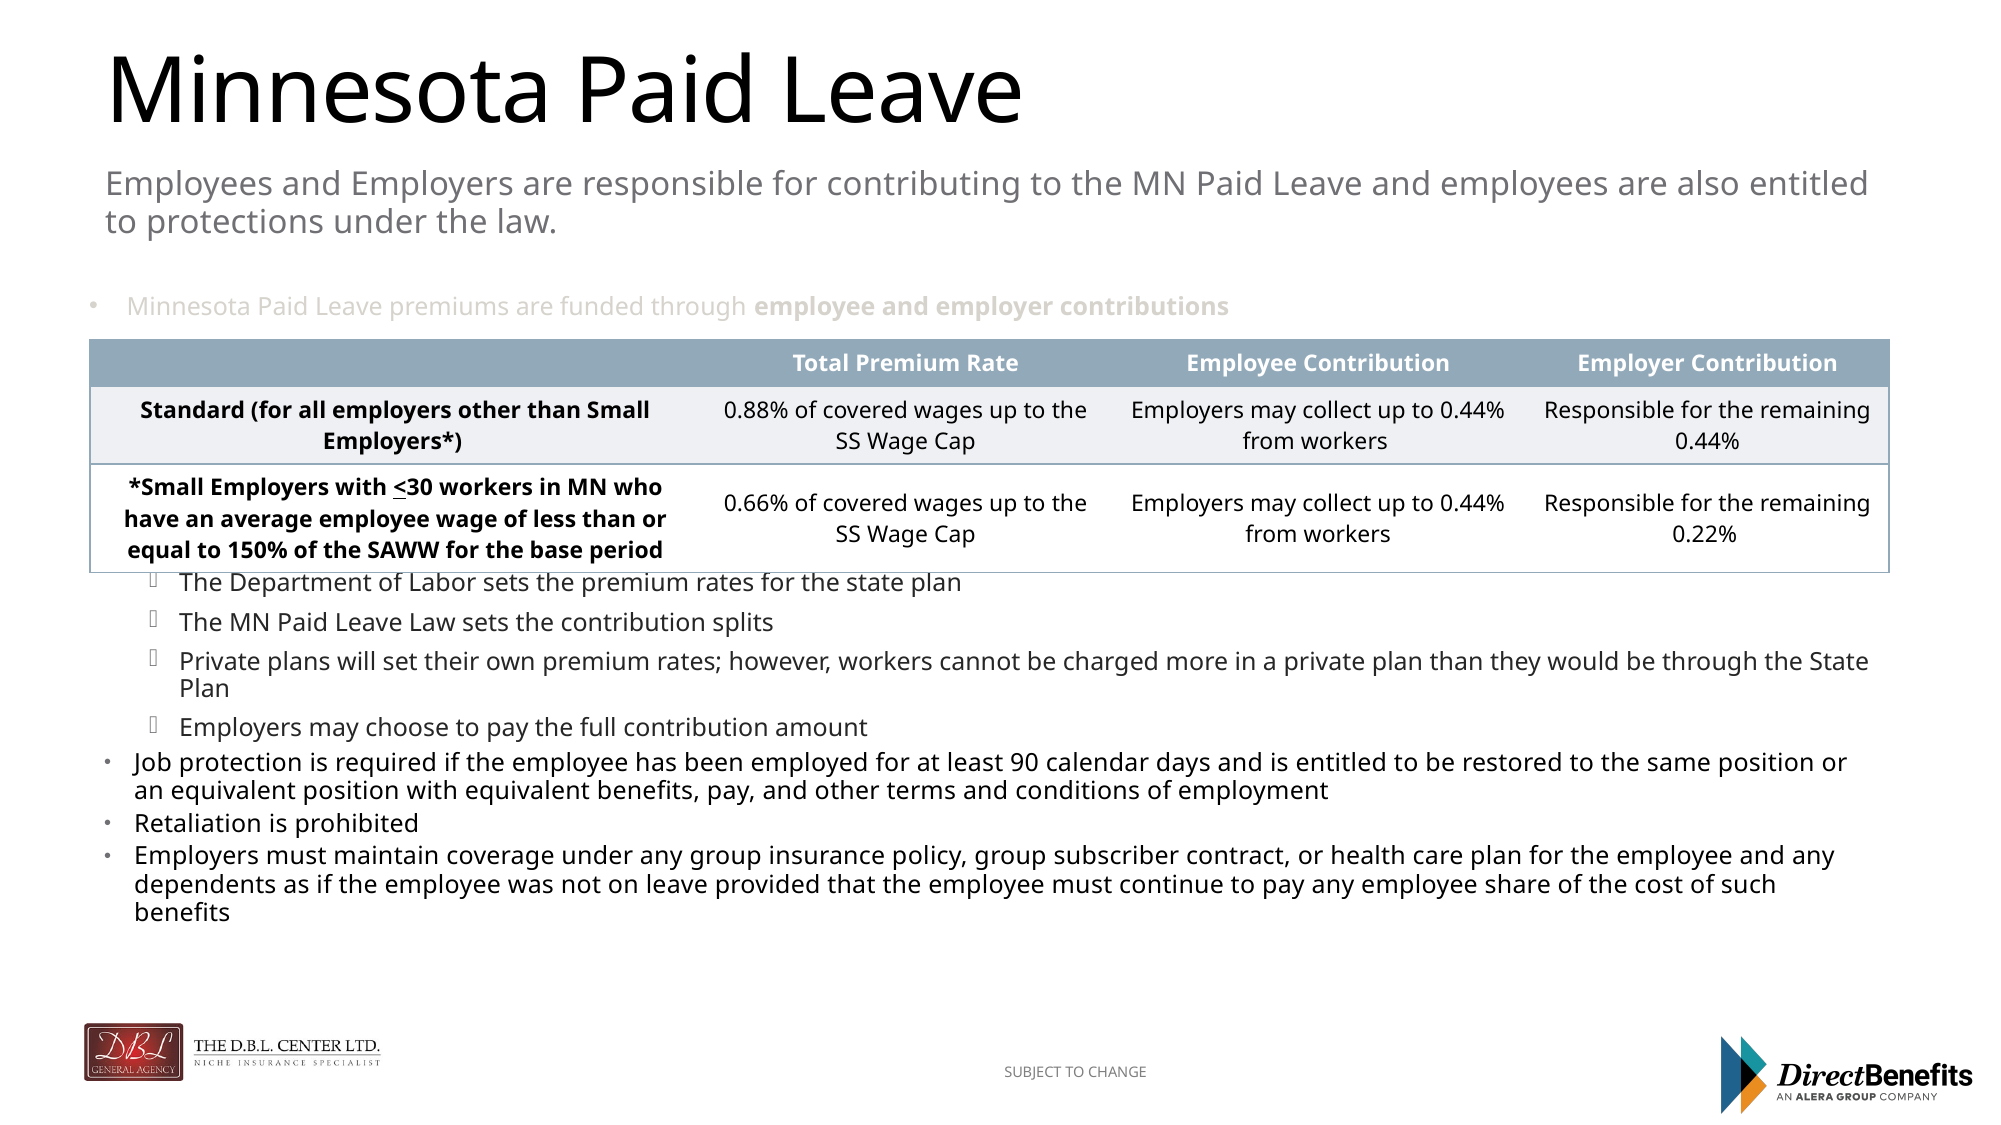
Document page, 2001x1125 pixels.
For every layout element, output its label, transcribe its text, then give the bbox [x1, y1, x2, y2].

table_cell *Small Employers with <30 workers in MN who have an average employee wage of less than or equal to 150% of the SAWW for the base period [91, 465, 701, 572]
picture [82, 1023, 386, 1082]
list Employees and Employers are responsible for contributing to the MN Paid Leave and employees are also entitled to protections under the law. [90, 158, 1890, 249]
text_box Minnesota Paid Leave premiums are funded through employee and employer contributions [89, 279, 1890, 335]
title Minnesota Paid Leave [90, 0, 1890, 150]
table_header Total Premium Rate [701, 341, 1110, 385]
table_cell Responsible for the remaining 0.22% [1526, 465, 1888, 572]
table_cell 0.88% of covered wages up to the SS Wage Cap [701, 387, 1110, 463]
table_header Employer Contribution [1526, 341, 1888, 385]
table_cell Responsible for the remaining 0.44% [1526, 387, 1888, 463]
table_cell Standard (for all employers other than Small Employers*) [91, 387, 701, 463]
text_box SUBJECT TO CHANGE [816, 1055, 1162, 1089]
list The Department of Labor sets the premium rates for the state plan The MN Paid Leave Law sets the contribution splits Private plans will set their own premium rates; however, workers cannot be charged more in a private plan than they would be through the State Plan Employers may choose to pay the full contribution amount Job protection is required if the employee has been employed for at least 90 calendar days and is entitled to be restored to the same position or an equivalent position with equivalent benefits, pay, and other terms and conditions of employment Retaliation is prohibited Employers must maintain coverage under any group insurance policy, group subscriber contract, or health care plan for the employee and any dependents as if the employee was not on leave provided that the employee must continue to pay any employee share of the cost of such benefits [89, 573, 1890, 1001]
table_cell Employers may collect up to 0.44% from workers [1110, 465, 1526, 572]
picture [1719, 1032, 1974, 1117]
table_cell 0.66% of covered wages up to the SS Wage Cap [701, 465, 1110, 572]
table_cell Employers may collect up to 0.44% from workers [1110, 387, 1526, 463]
table_header Employee Contribution [1110, 341, 1526, 385]
table_header [91, 341, 701, 385]
